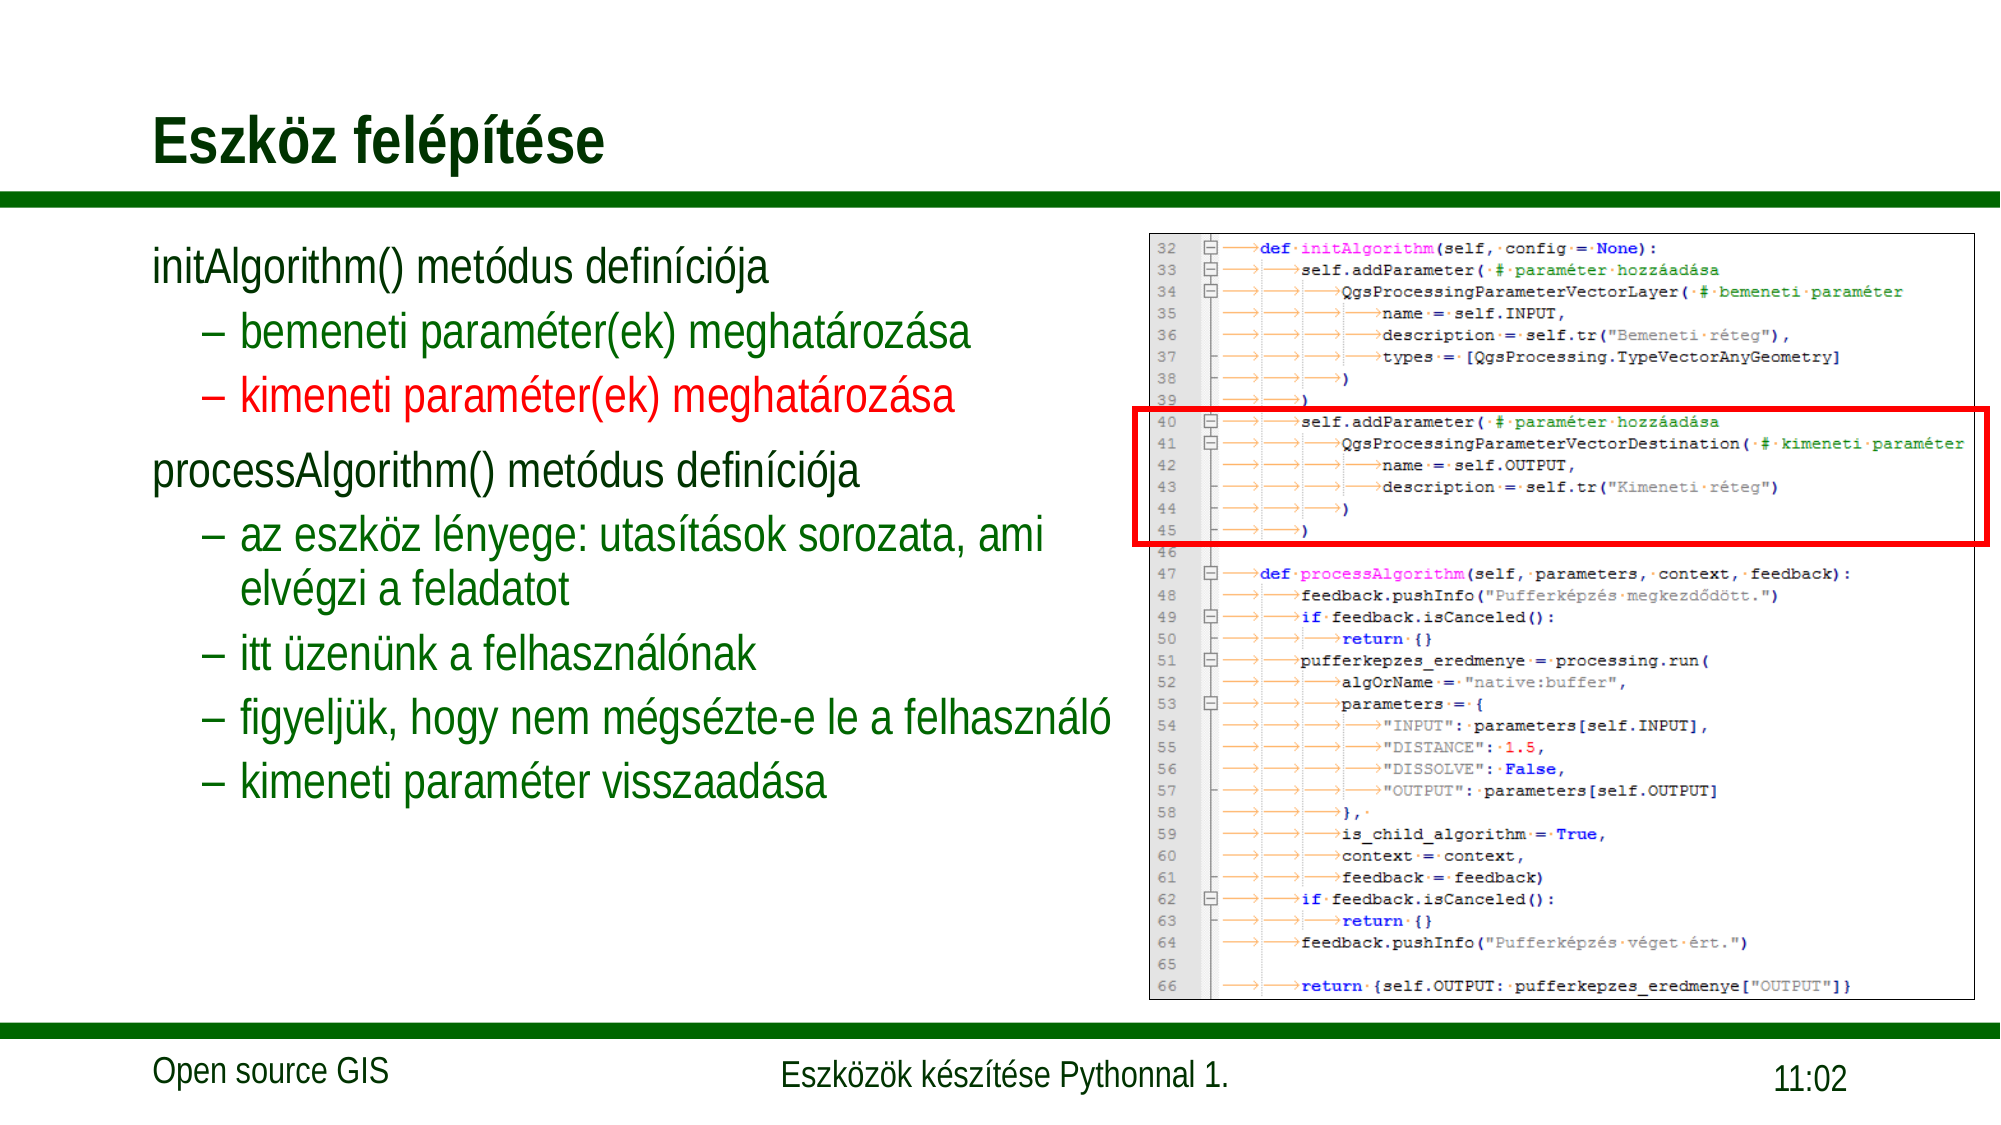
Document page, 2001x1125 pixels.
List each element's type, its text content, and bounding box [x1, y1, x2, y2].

title Eszköz felépítése [137, 28, 1863, 186]
picture [1149, 233, 1975, 1000]
text_box [1134, 408, 1149, 545]
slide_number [1390, 1046, 1863, 1106]
text_box [1975, 408, 1988, 545]
list initAlgorithm() metódus definíciója bemeneti paraméter(ek) meghatározása kimeneti paraméter(ek) meghatározása processAlgorithm() metódus definíciója az eszköz lényege: utasítások sorozata, ami elvégzi a feladatot itt üzenünk a felhasználónak figyeljük, hogy nem mégsézte-e le a felhasználó kimeneti paraméter visszaadása [137, 233, 1150, 1014]
